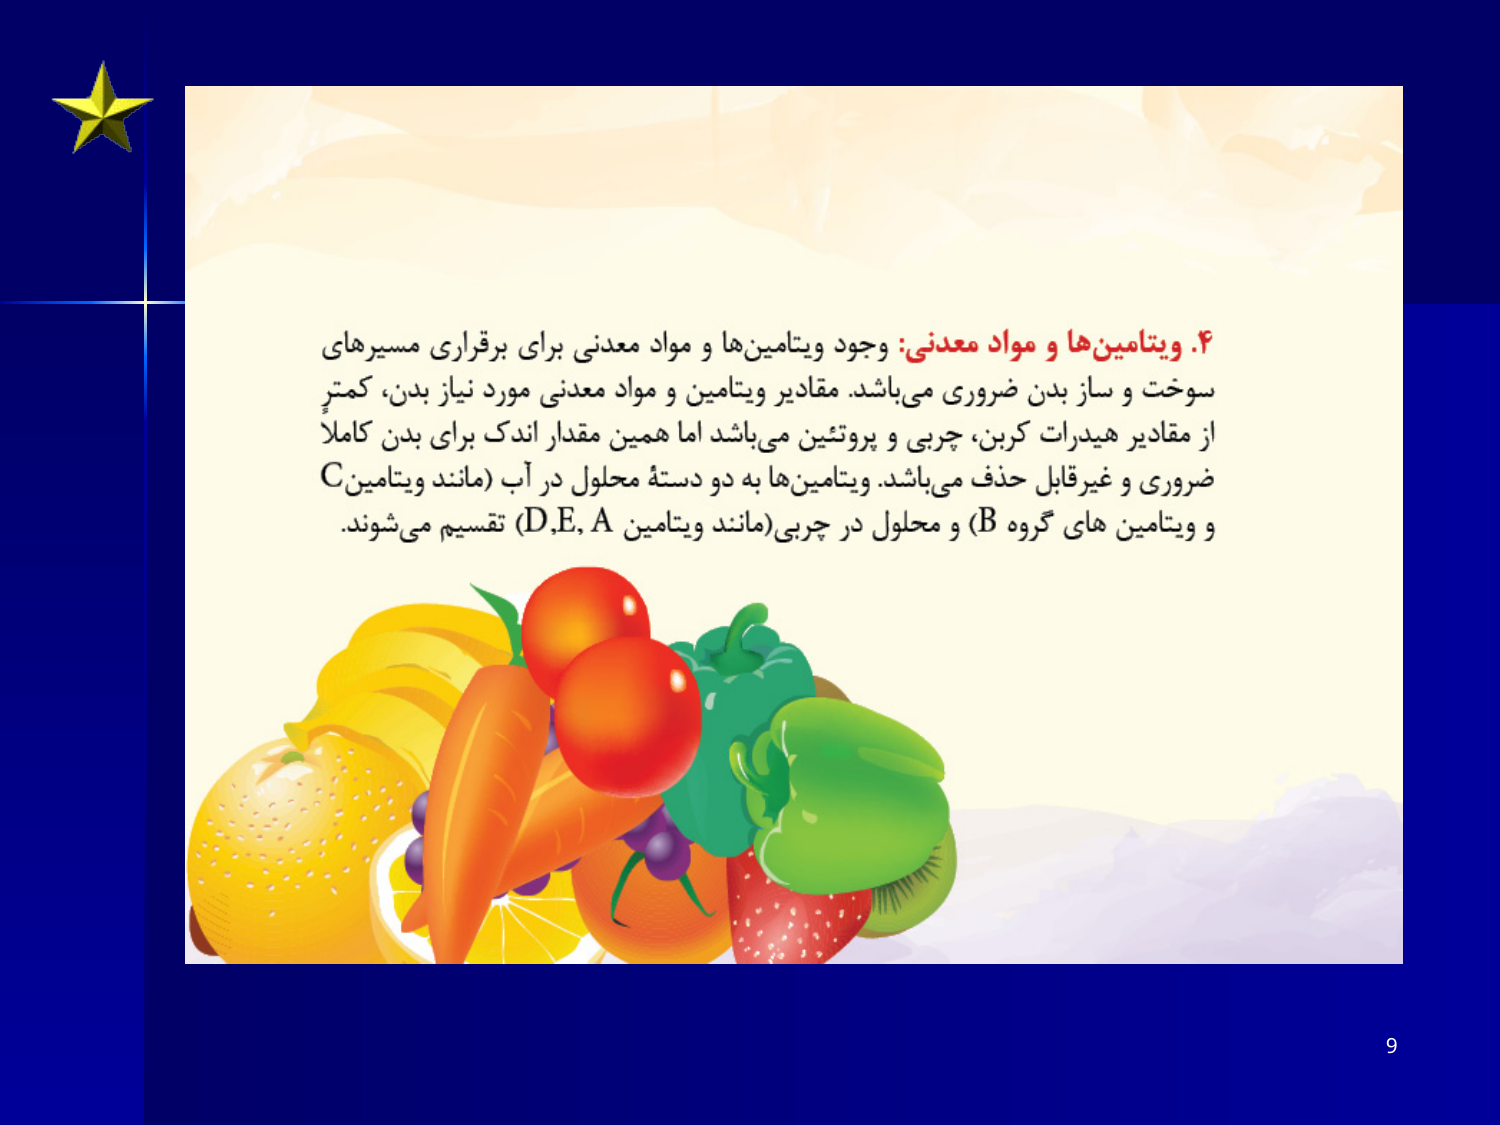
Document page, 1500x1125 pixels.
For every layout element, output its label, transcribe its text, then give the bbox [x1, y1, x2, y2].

slide_number 9 [1099, 1024, 1413, 1101]
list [184, 86, 1403, 964]
picture [46, 58, 160, 172]
